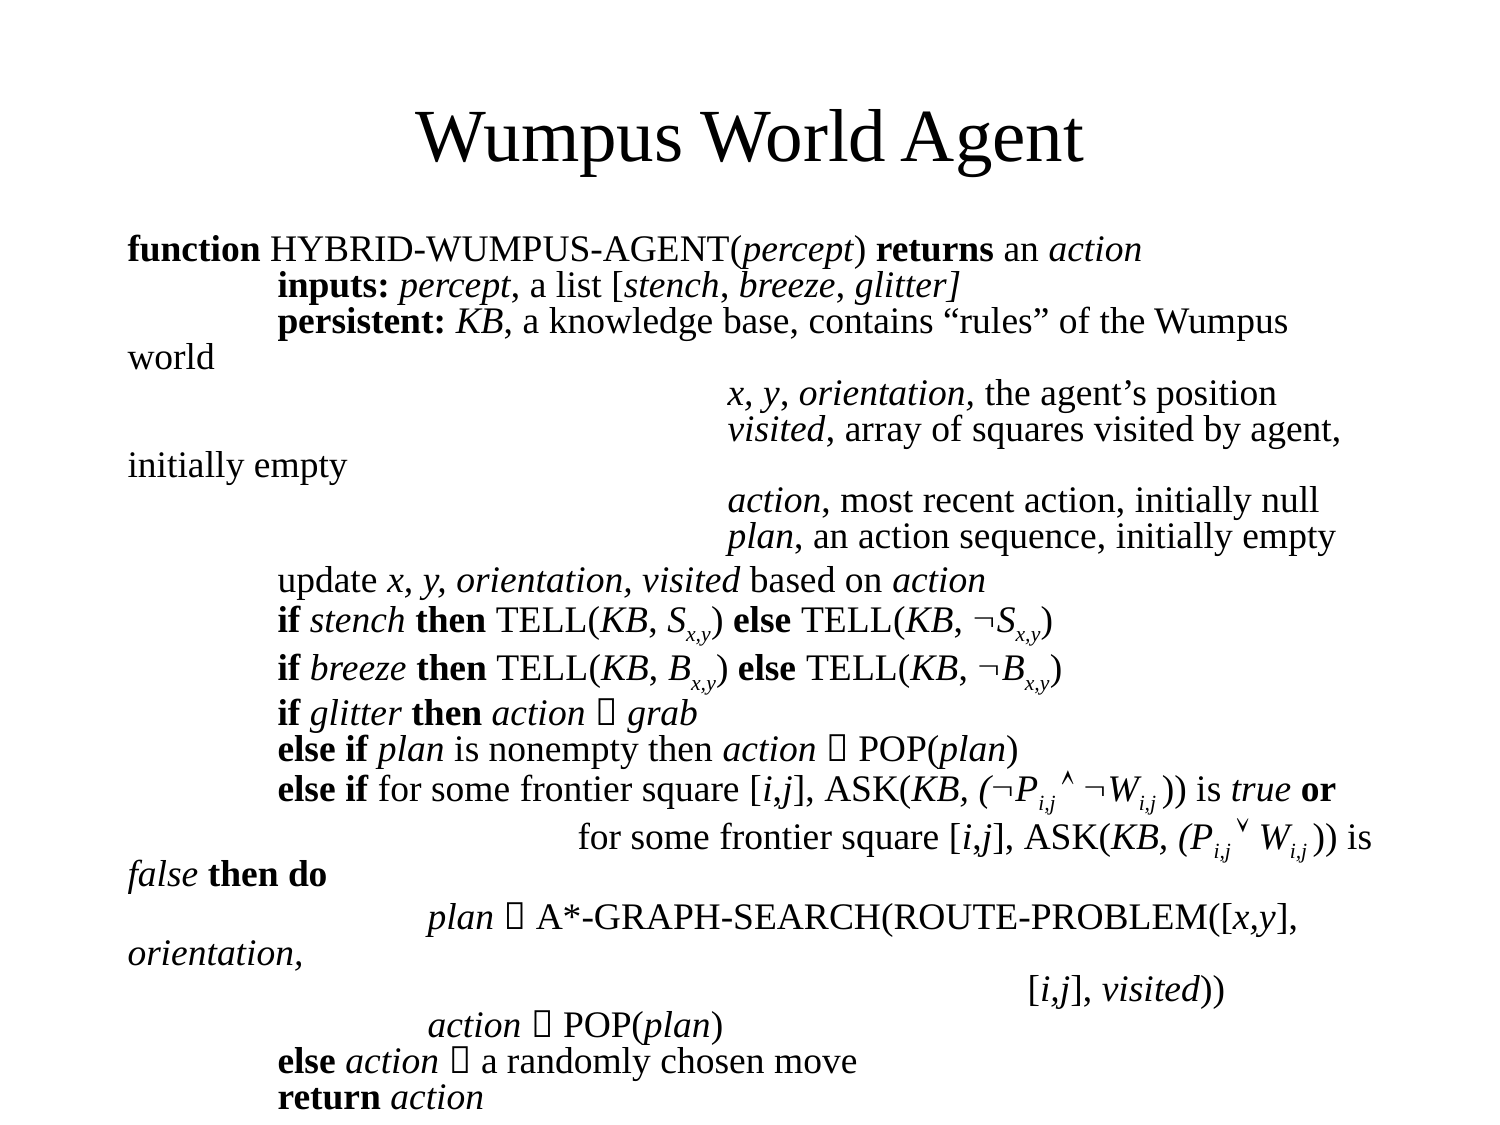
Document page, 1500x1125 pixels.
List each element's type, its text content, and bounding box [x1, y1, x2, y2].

title Wumpus World Agent [112, 74, 1388, 188]
list function HYBRID-WUMPUS-AGENT(percept) returns an action inputs: percept, a list [stench, breeze, glitter] persistent: KB, a knowledge base, contains “rules” of the Wumpus world x, y, orientation, the agent’s position visited, array of squares visited by agent, initially empty action, most recent action, initially null plan, an action sequence, initially empty update x, y, orientation, visited based on action if stench then Tell(KB, Sx,y) else Tell(KB, Sx,y) if breeze then Tell(KB, Bx,y) else Tell(KB, Bx,y) if glitter then action  grab else if plan is nonempty then action  Pop(plan) else if for some frontier square [i,j], Ask(KB, (Pi,j  Wi,j )) is true or for some frontier square [i,j], Ask(KB, (Pi,j  Wi,j )) is false then do plan  A*-Graph-Search(Route-Problem([x,y], orientation, [i,j], visited)) action  Pop(plan) else action  a randomly chosen move return action Simplified version of agent described in Figure 7.20, p. 270 [112, 224, 1388, 1001]
